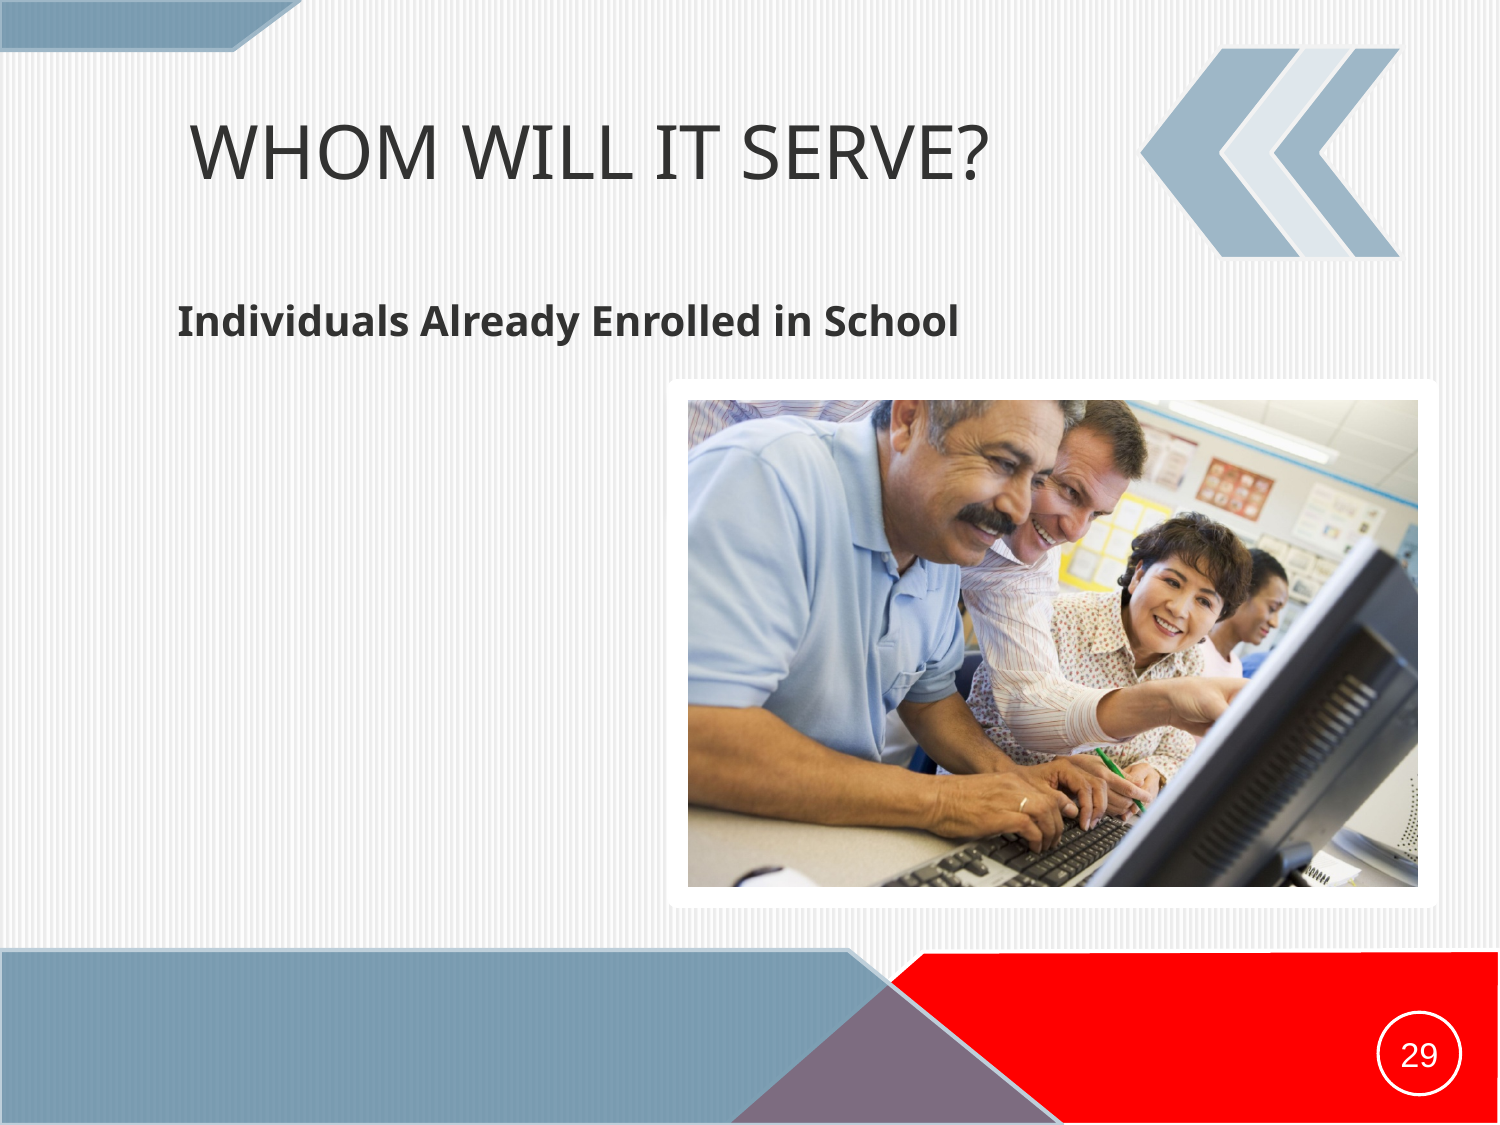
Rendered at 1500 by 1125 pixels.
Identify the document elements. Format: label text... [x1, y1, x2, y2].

slide_number 29 [1376, 1010, 1463, 1097]
list Individuals Already Enrolled in School [162, 287, 1267, 872]
footer [541, 1037, 1317, 1083]
title Whom Will It Serve? [174, 112, 1369, 188]
picture [687, 399, 1418, 888]
